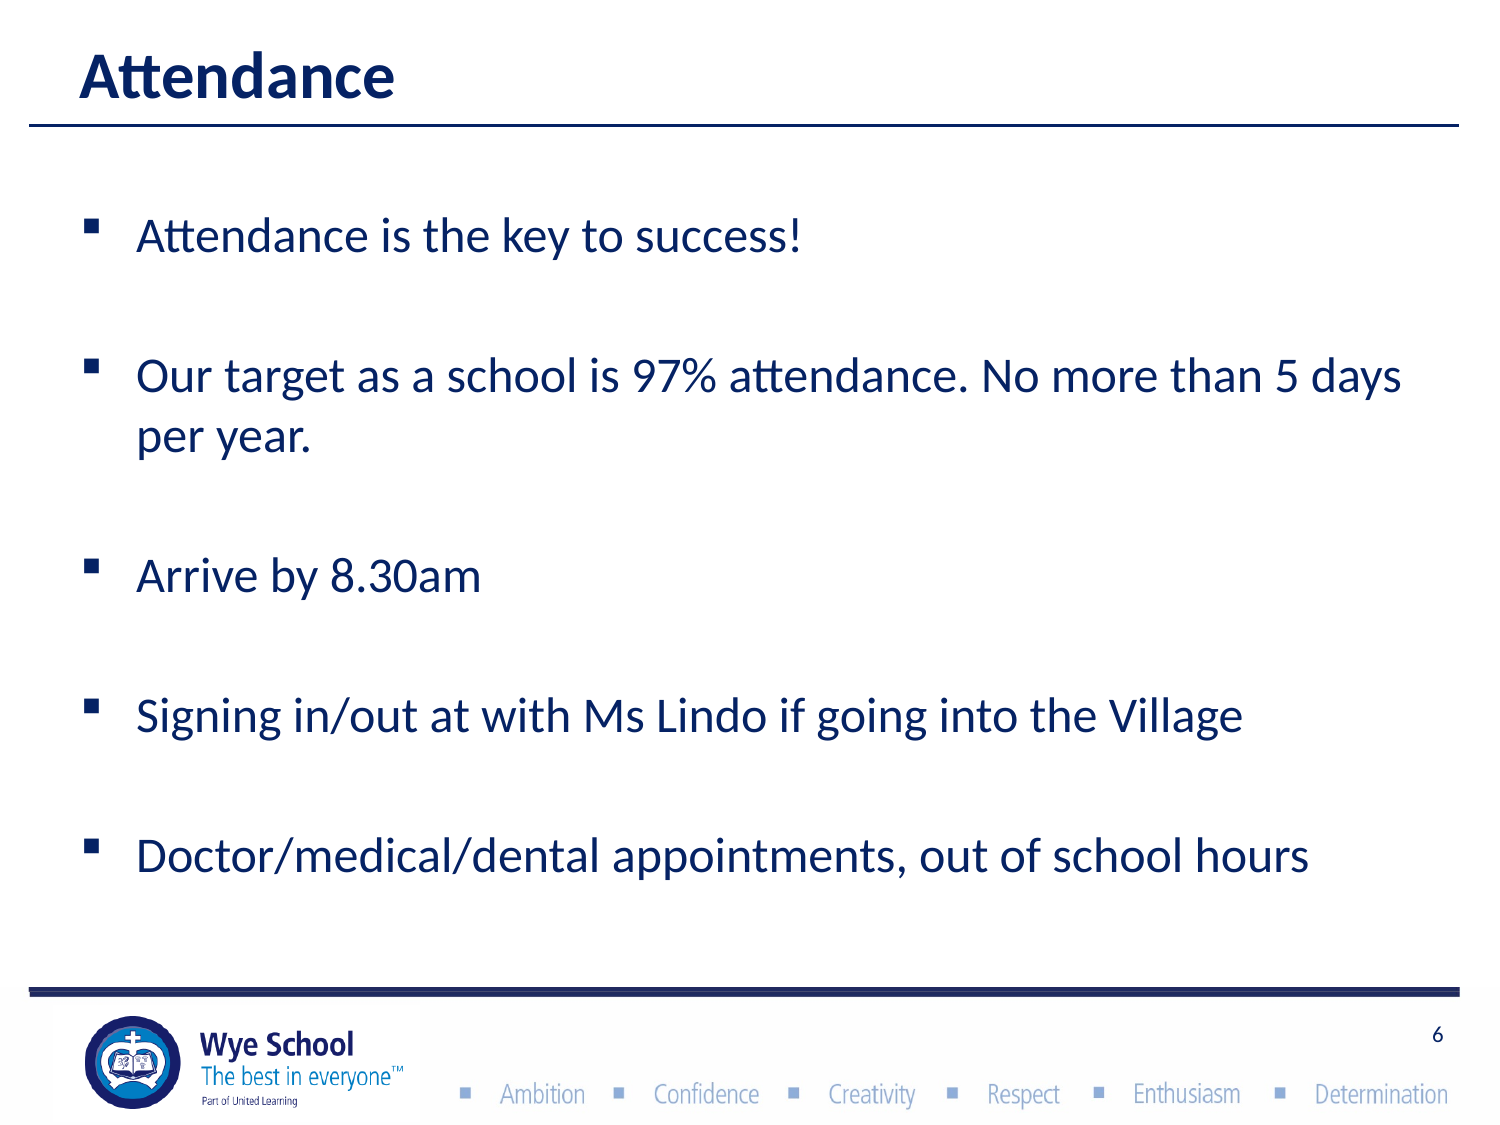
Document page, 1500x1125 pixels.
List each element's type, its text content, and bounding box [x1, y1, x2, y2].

list Attendance is the key to success! Our target as a school is 97% attendance. No more than 5 days per year. Arrive by 8.30am Signing in/out at with Ms Lindo if going into the Village Doctor/medical/dental appointments, out of school hours [64, 194, 1424, 1034]
title Attendance [64, 31, 1424, 114]
picture [0, 987, 1500, 1125]
slide_number 6 [1108, 1003, 1459, 1064]
